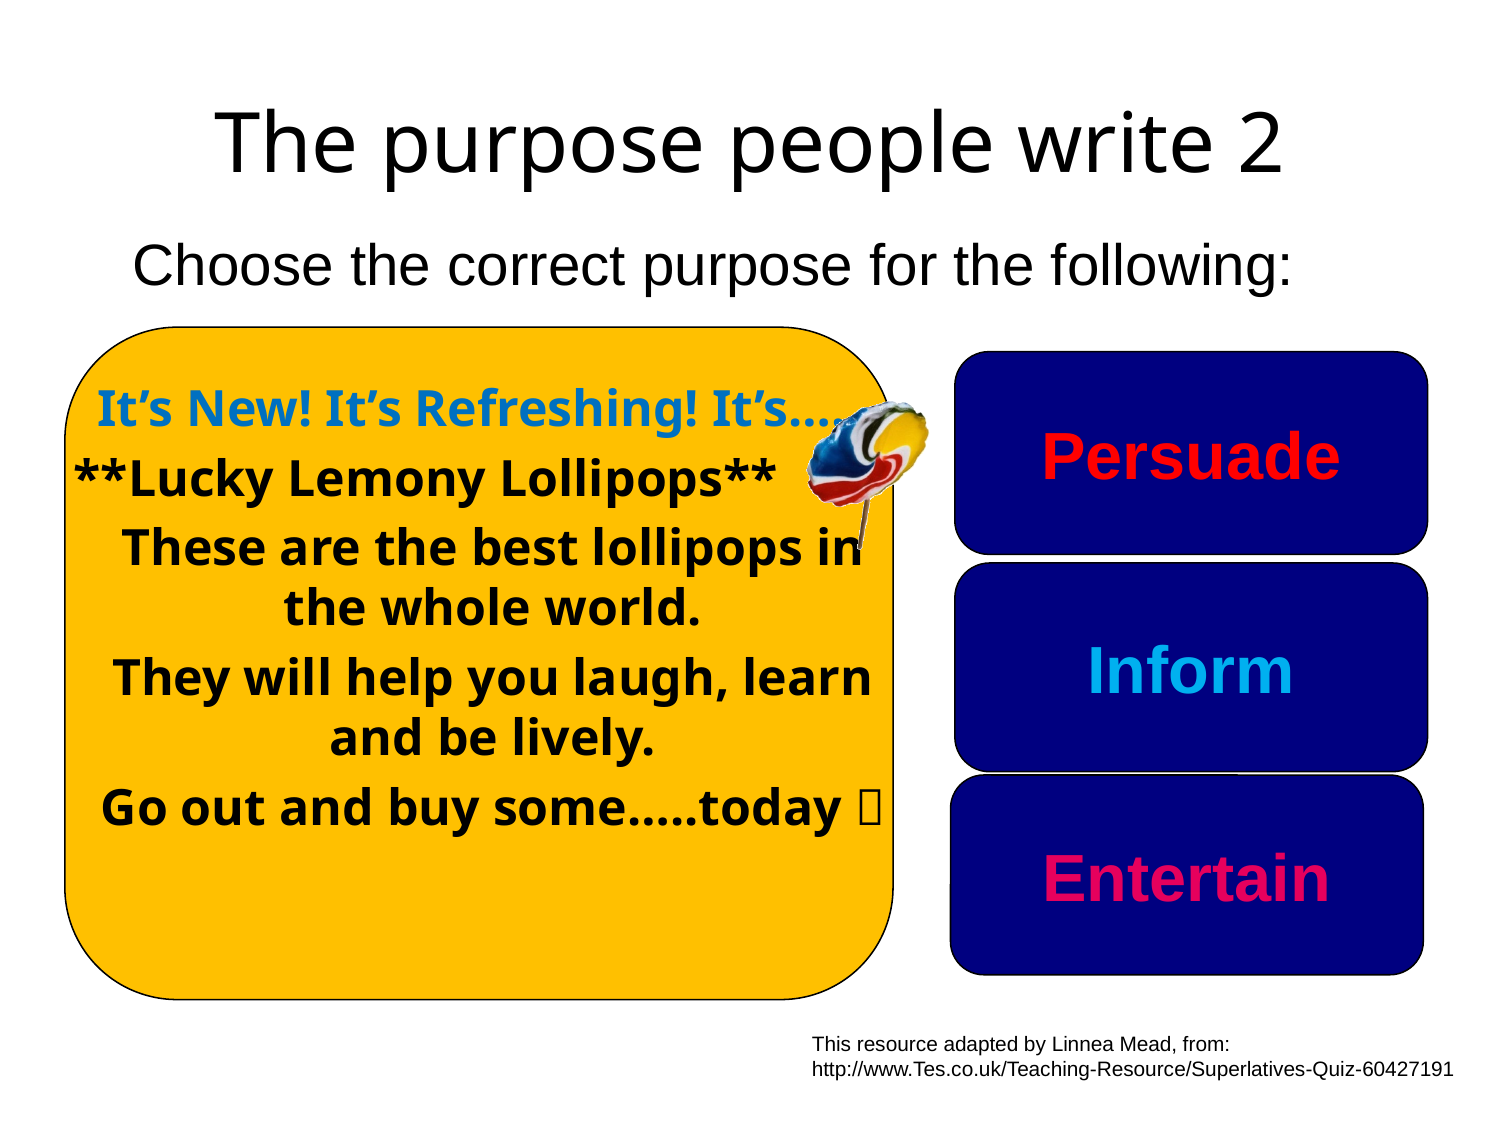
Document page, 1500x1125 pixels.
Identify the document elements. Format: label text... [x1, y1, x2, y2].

title The purpose people write 2 [75, 45, 1425, 233]
text_box It’s New! It’s Refreshing! It’s……. **Lucky Lemony Lollipops** These are the best lollipops in the whole world. They will help you laugh, learn and be lively. Go out and buy some…..today  [47, 368, 928, 659]
text_box [64, 659, 894, 1000]
text_box Inform [954, 562, 1428, 772]
text_box This resource adapted by Linnea Mead, from: http://www.Tes.co.uk/Teaching-Resource/Superlatives-Quiz-60427191 [797, 1022, 1500, 1088]
picture [796, 397, 935, 555]
text_box Persuade [954, 351, 1428, 555]
text_box Entertain [950, 774, 1424, 975]
text_box [90, 327, 868, 368]
text_box Choose the correct purpose for the following: [118, 220, 1311, 305]
